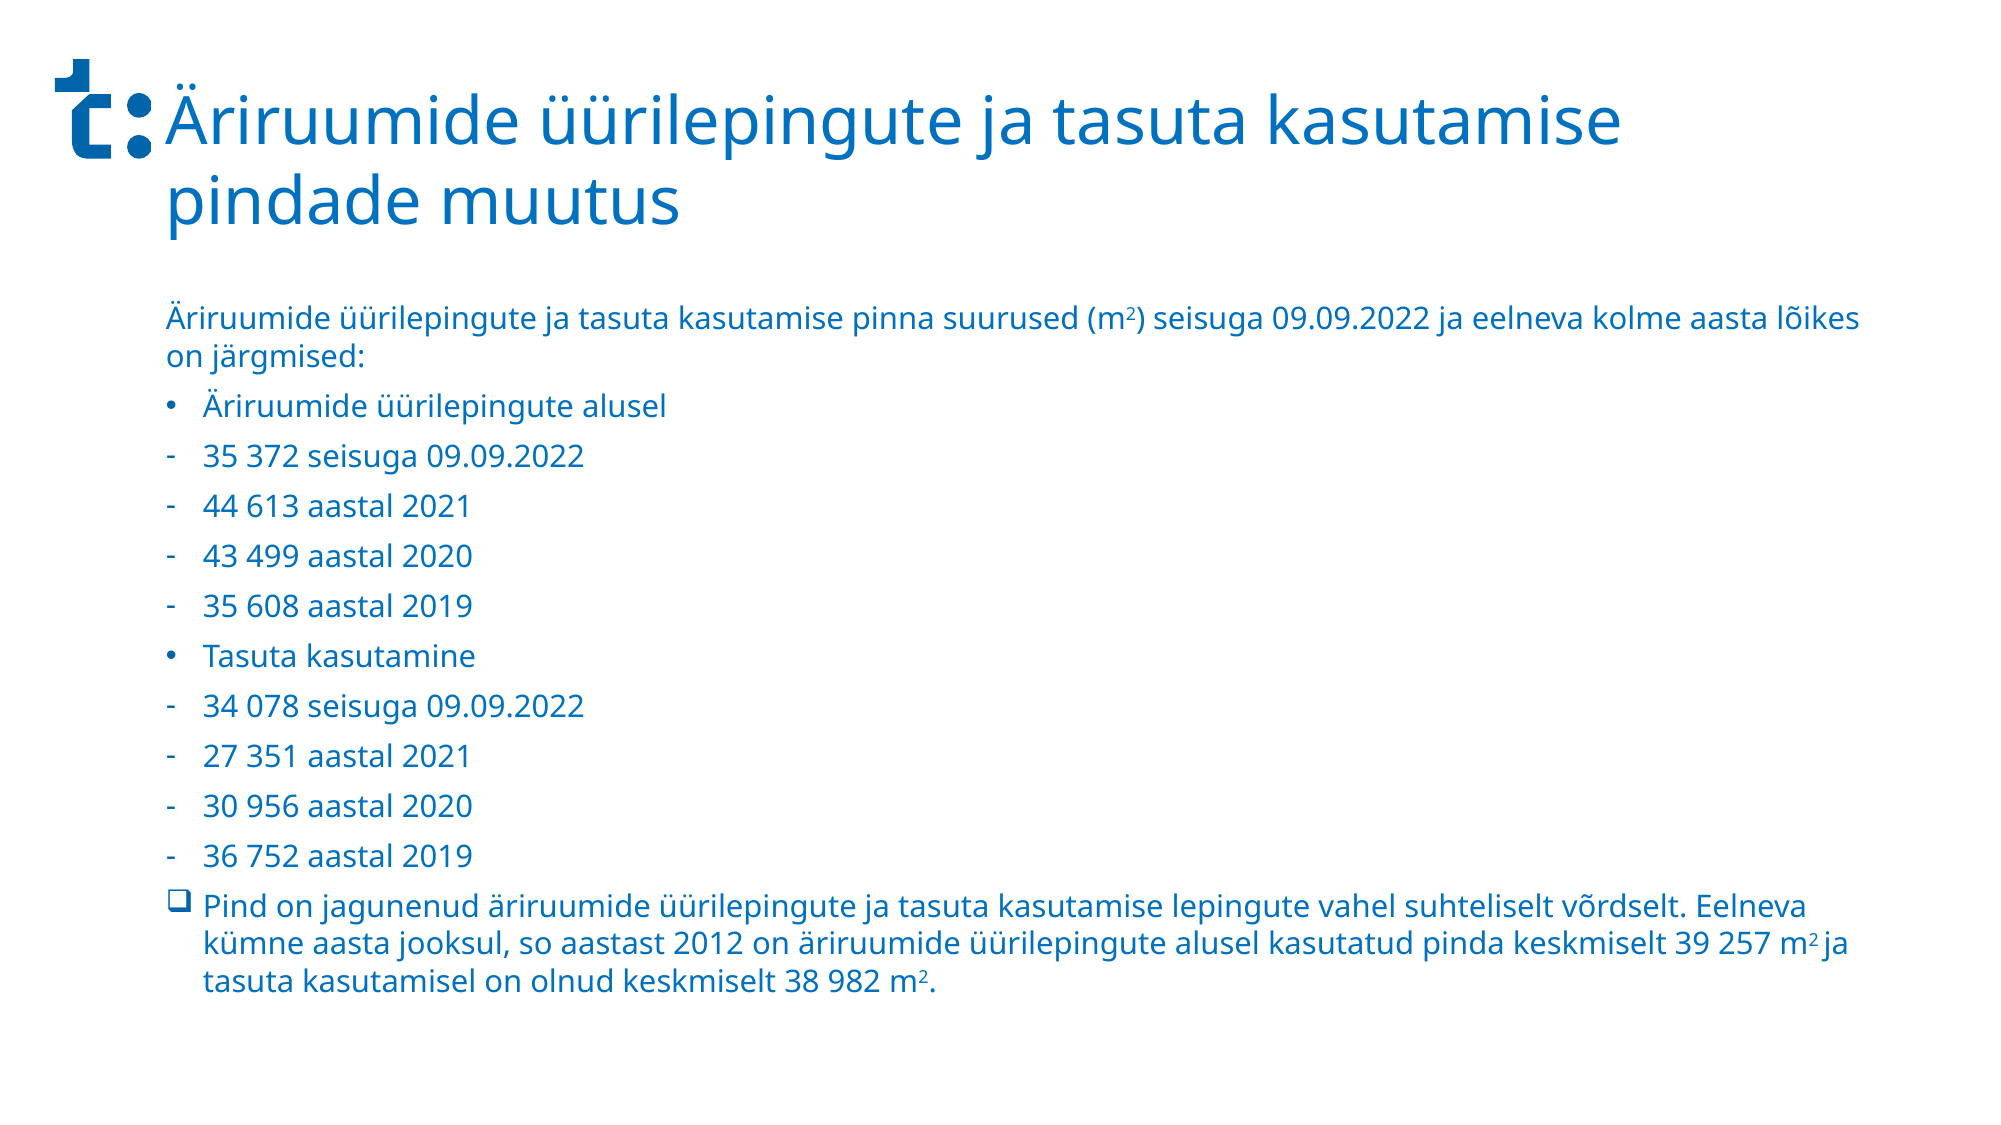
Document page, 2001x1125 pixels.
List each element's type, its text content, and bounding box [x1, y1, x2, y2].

list Äriruumide üürilepingute ja tasuta kasutamise pinna suurused (m2) seisuga 09.09.2022 ja eelneva kolme aasta lõikes on järgmised: Äriruumide üürilepingute alusel 35 372 seisuga 09.09.2022 44 613 aastal 2021 43 499 aastal 2020 35 608 aastal 2019 Tasuta kasutamine 34 078 seisuga 09.09.2022 27 351 aastal 2021 30 956 aastal 2020 36 752 aastal 2019 Pind on jagunenud äriruumide üürilepingute ja tasuta kasutamise lepingute vahel suhteliselt võrdselt. Eelneva kümne aasta jooksul, so aastast 2012 on äriruumide üürilepingute alusel kasutatud pinda keskmiselt 39 257 m2 ja tasuta kasutamisel on olnud keskmiselt 38 982 m2. [150, 291, 1876, 1011]
title Äriruumide üürilepingute ja tasuta kasutamise pindade muutus [150, 70, 1876, 227]
